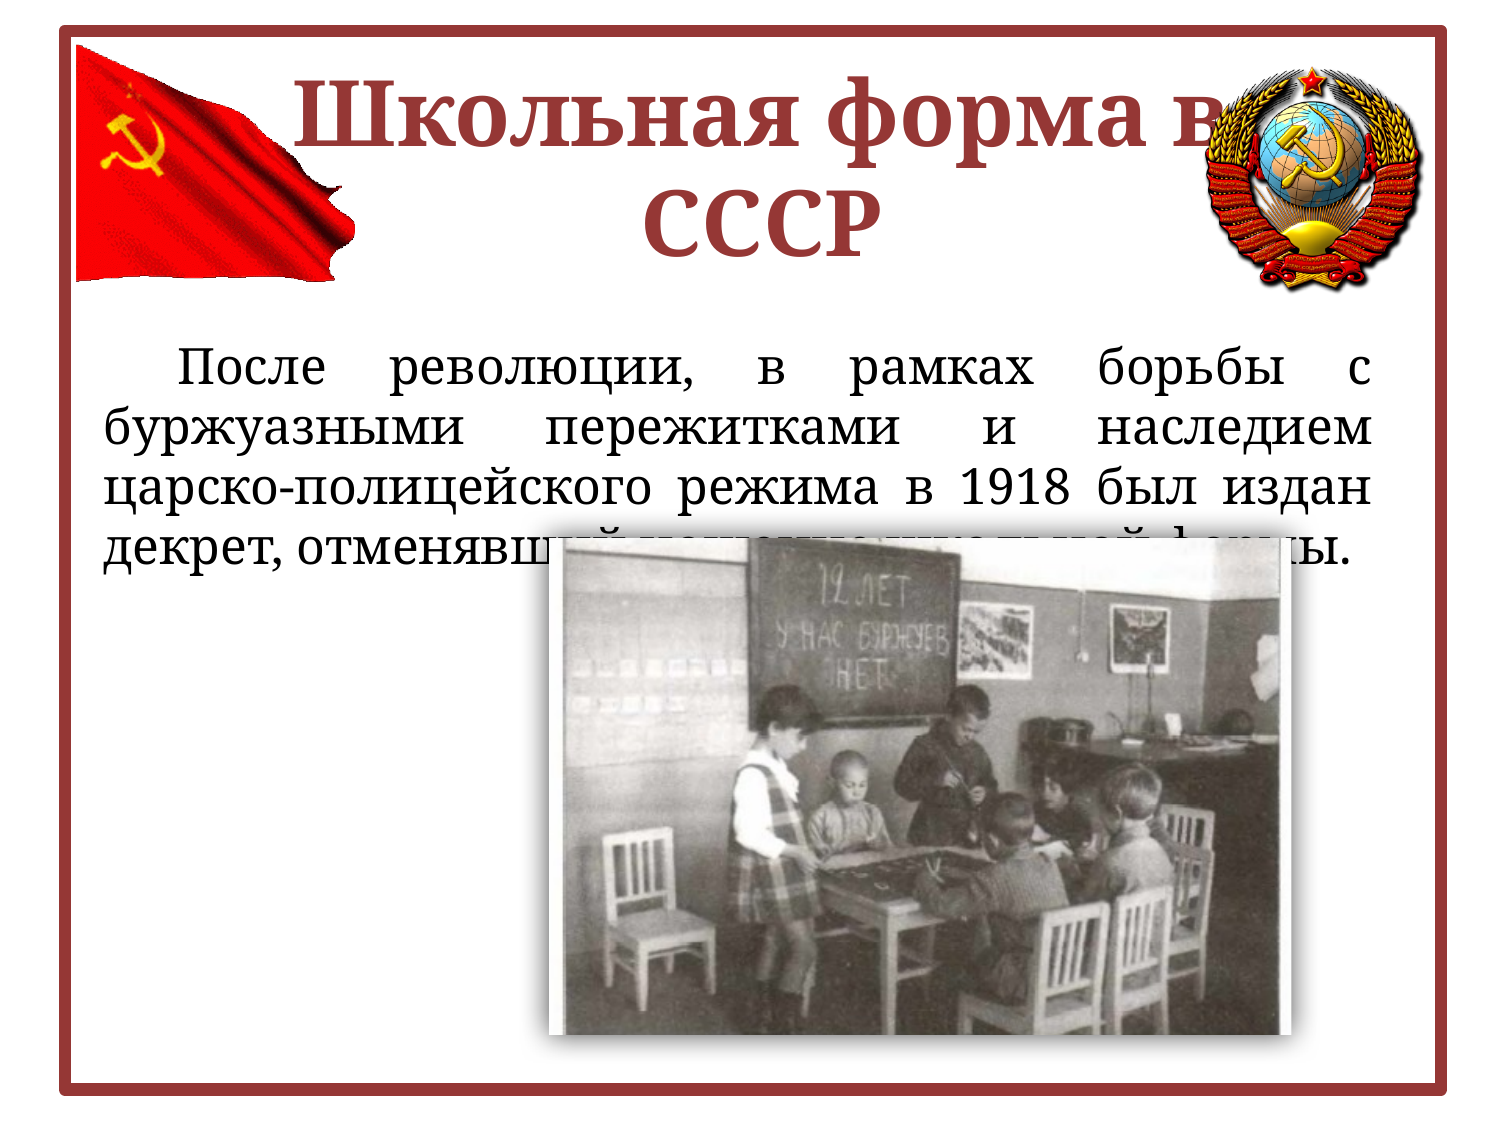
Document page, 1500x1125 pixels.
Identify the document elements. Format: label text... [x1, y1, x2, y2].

text_box После революции, в рамках борьбы с буржуазными пережитками и наследием царско-полицейского режима в 1918 был издан декрет, отменявший ношение школьной формы. [88, 327, 1388, 583]
text_box [63, 29, 1443, 1092]
picture [1186, 54, 1436, 303]
picture [548, 538, 1292, 1036]
text_box Школьная форма в СССР [230, 125, 1294, 315]
picture [76, 42, 361, 286]
